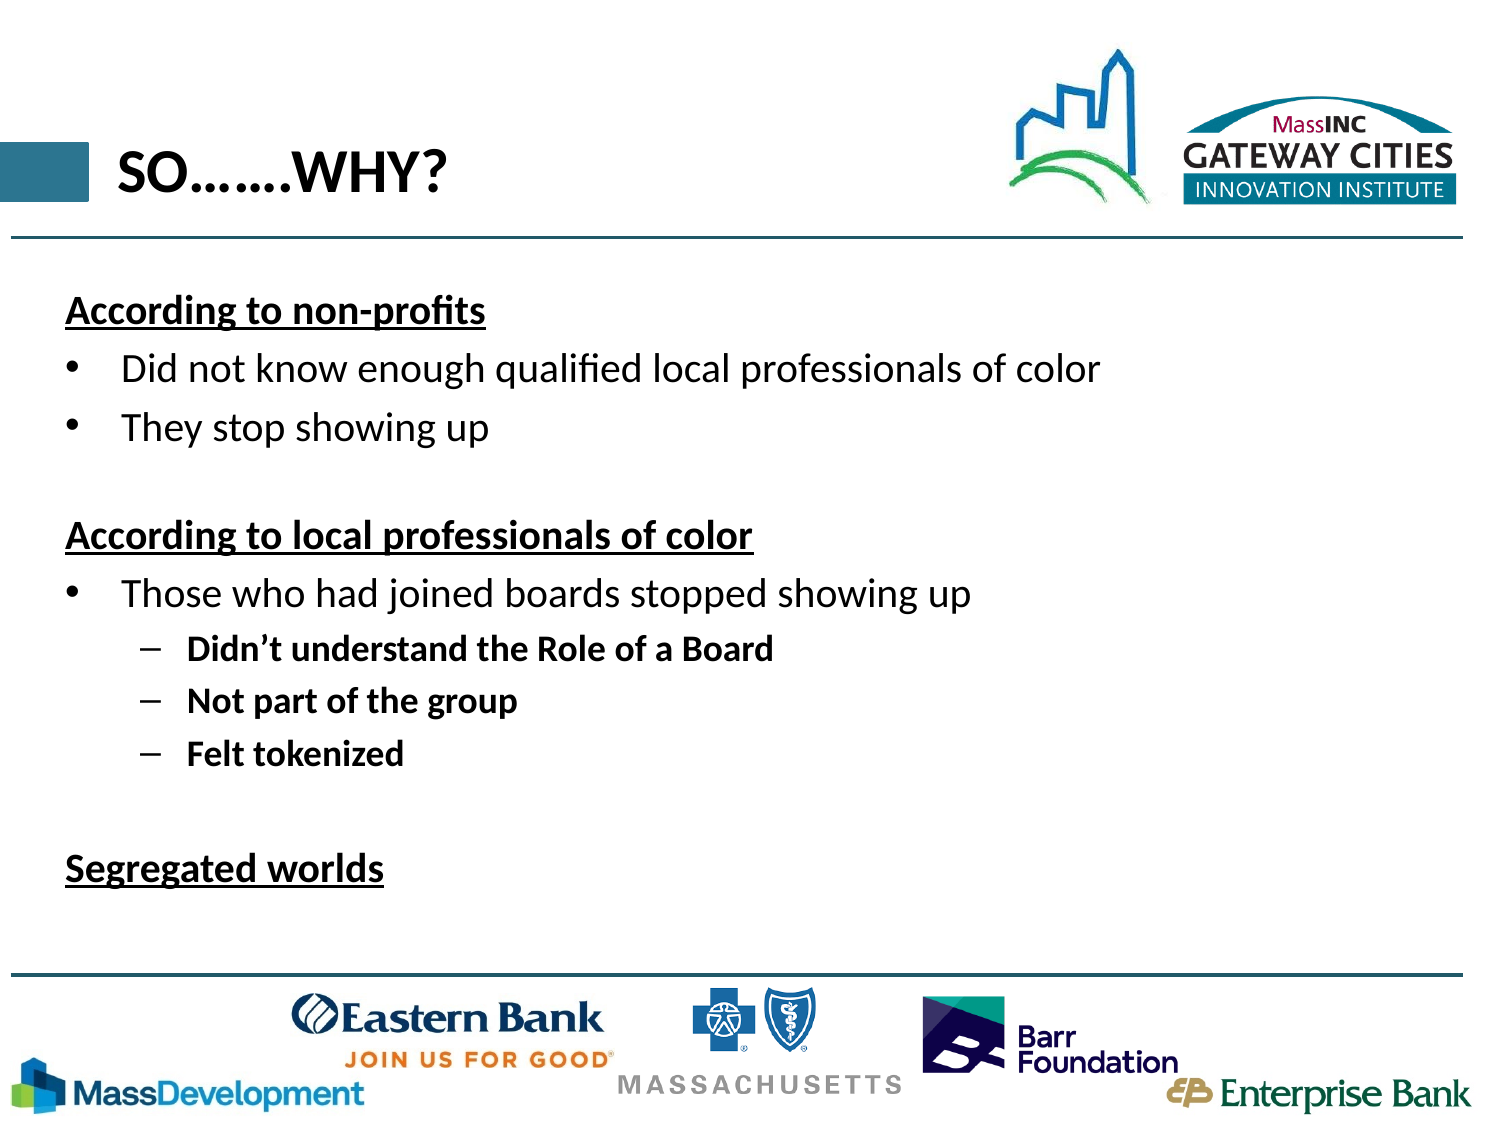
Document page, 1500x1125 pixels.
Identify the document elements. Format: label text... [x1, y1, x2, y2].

picture [10, 993, 615, 1125]
list According to non-profits Did not know enough qualified local professionals of color They stop showing up According to local professionals of color Those who had joined boards stopped showing up Didn’t understand the Role of a Board Not part of the group Felt tokenized Segregated worlds [50, 275, 1400, 944]
picture [618, 974, 1500, 1125]
picture [977, 27, 1490, 246]
title SO…….WHY? [102, 204, 1107, 275]
